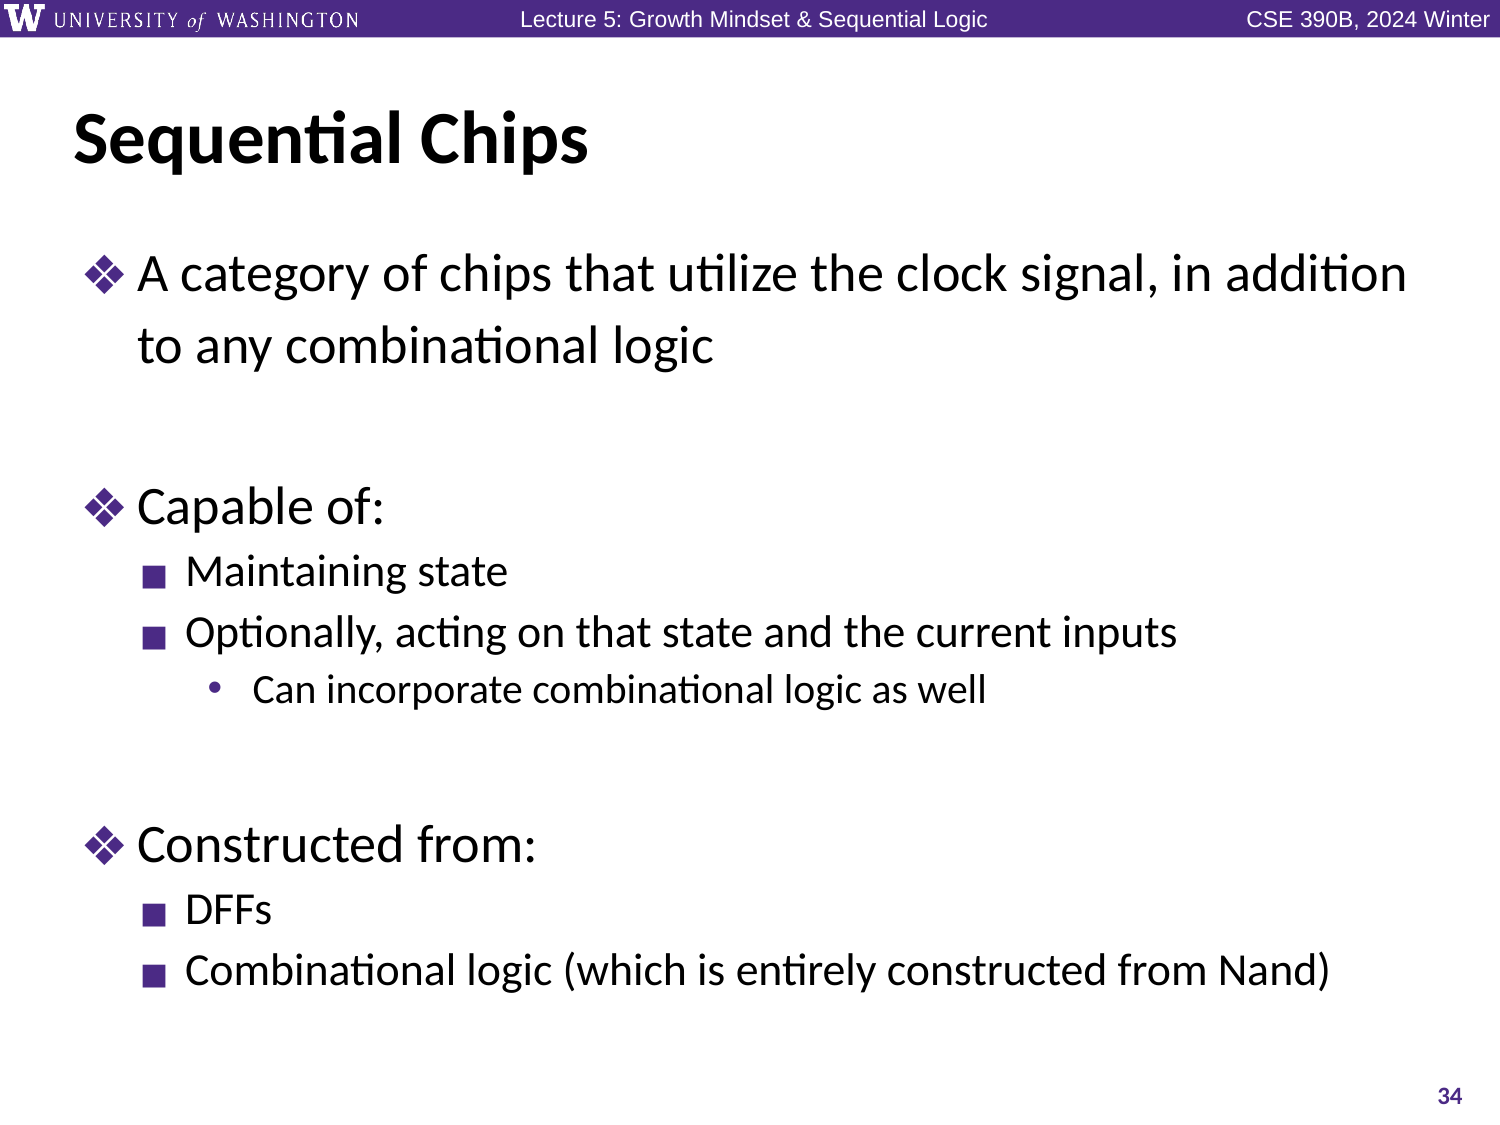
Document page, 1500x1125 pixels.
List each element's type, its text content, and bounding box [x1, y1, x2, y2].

slide_number 34 [1400, 1065, 1500, 1125]
picture [4, 4, 358, 32]
title Sequential Chips [58, 71, 1438, 197]
list A category of chips that utilize the clock signal, in addition to any combinational logic Capable of: Maintaining state Optionally, acting on that state and the current inputs Can incorporate combinational logic as well Constructed from: DFFs Combinational logic (which is entirely constructed from Nand) [65, 223, 1438, 1040]
